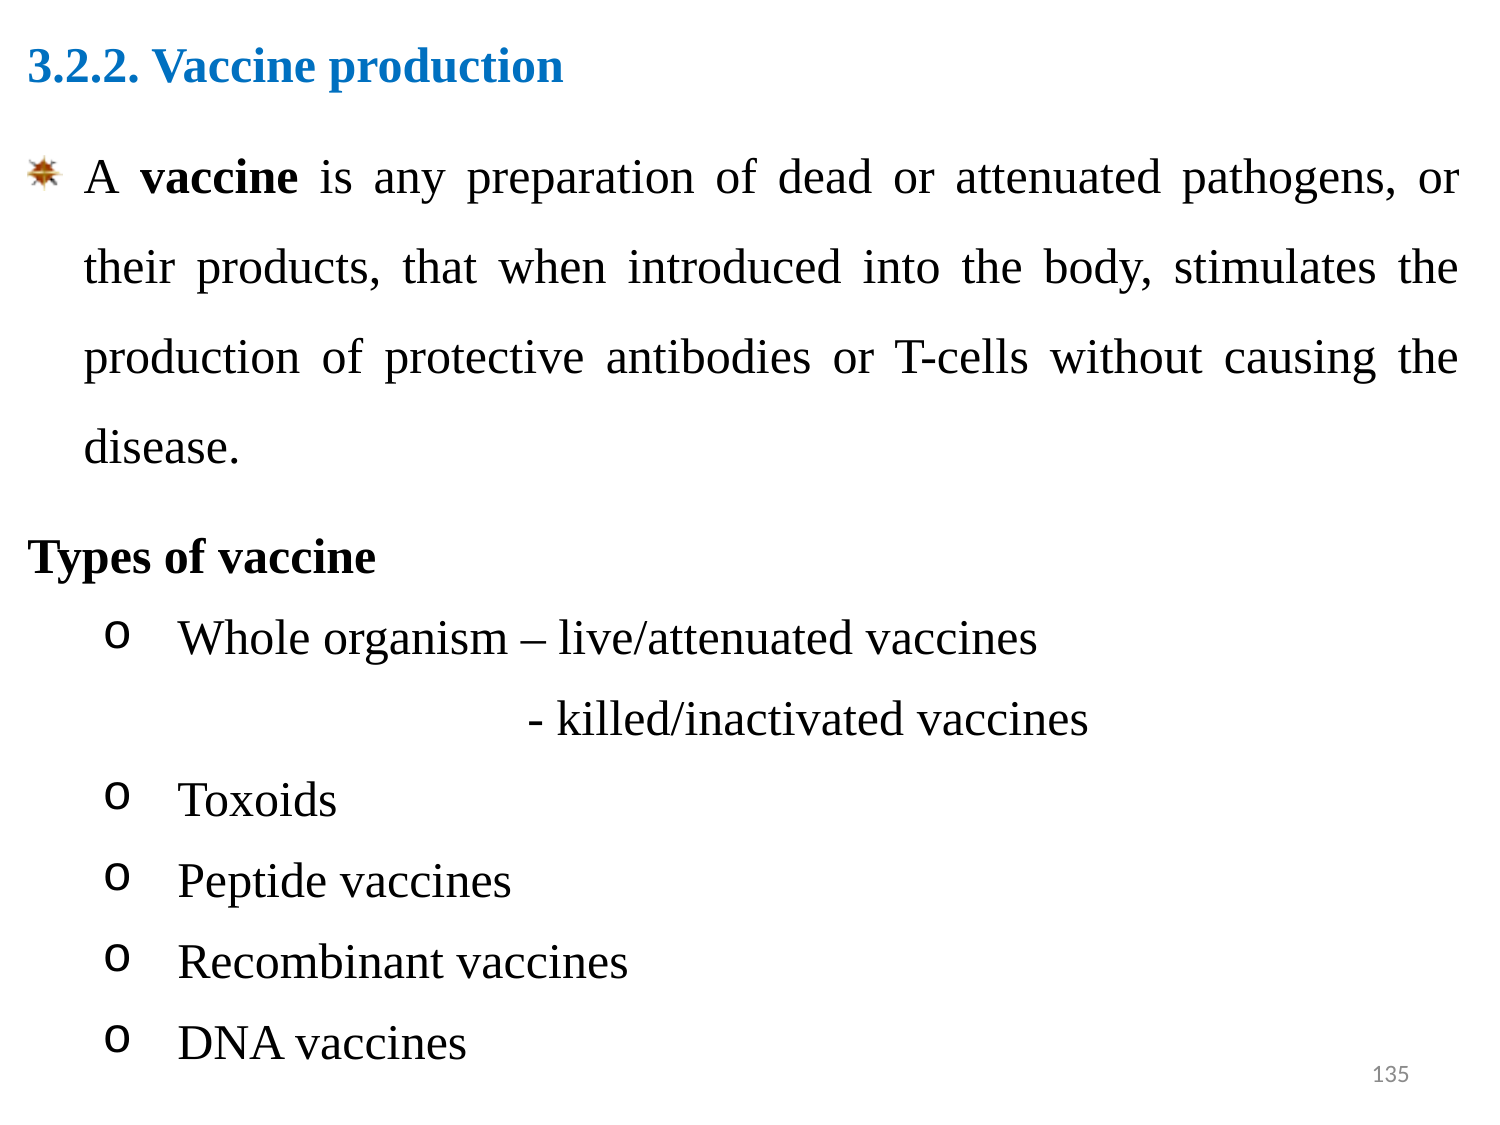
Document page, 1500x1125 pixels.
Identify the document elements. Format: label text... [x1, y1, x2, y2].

slide_number 135 [1074, 1042, 1425, 1103]
picture [27, 155, 63, 191]
text_box 3.2.2. Vaccine production A vaccine is any preparation of dead or attenuated pathogens, or their products, that when introduced into the body, stimulates the production of protective antibodies or T-cells without causing the disease. Types of vaccine Whole organism – live/attenuated vaccines - killed/inactivated vaccines Toxoids Peptide vaccines Recombinant vaccines DNA vaccines [12, 24, 1475, 1077]
